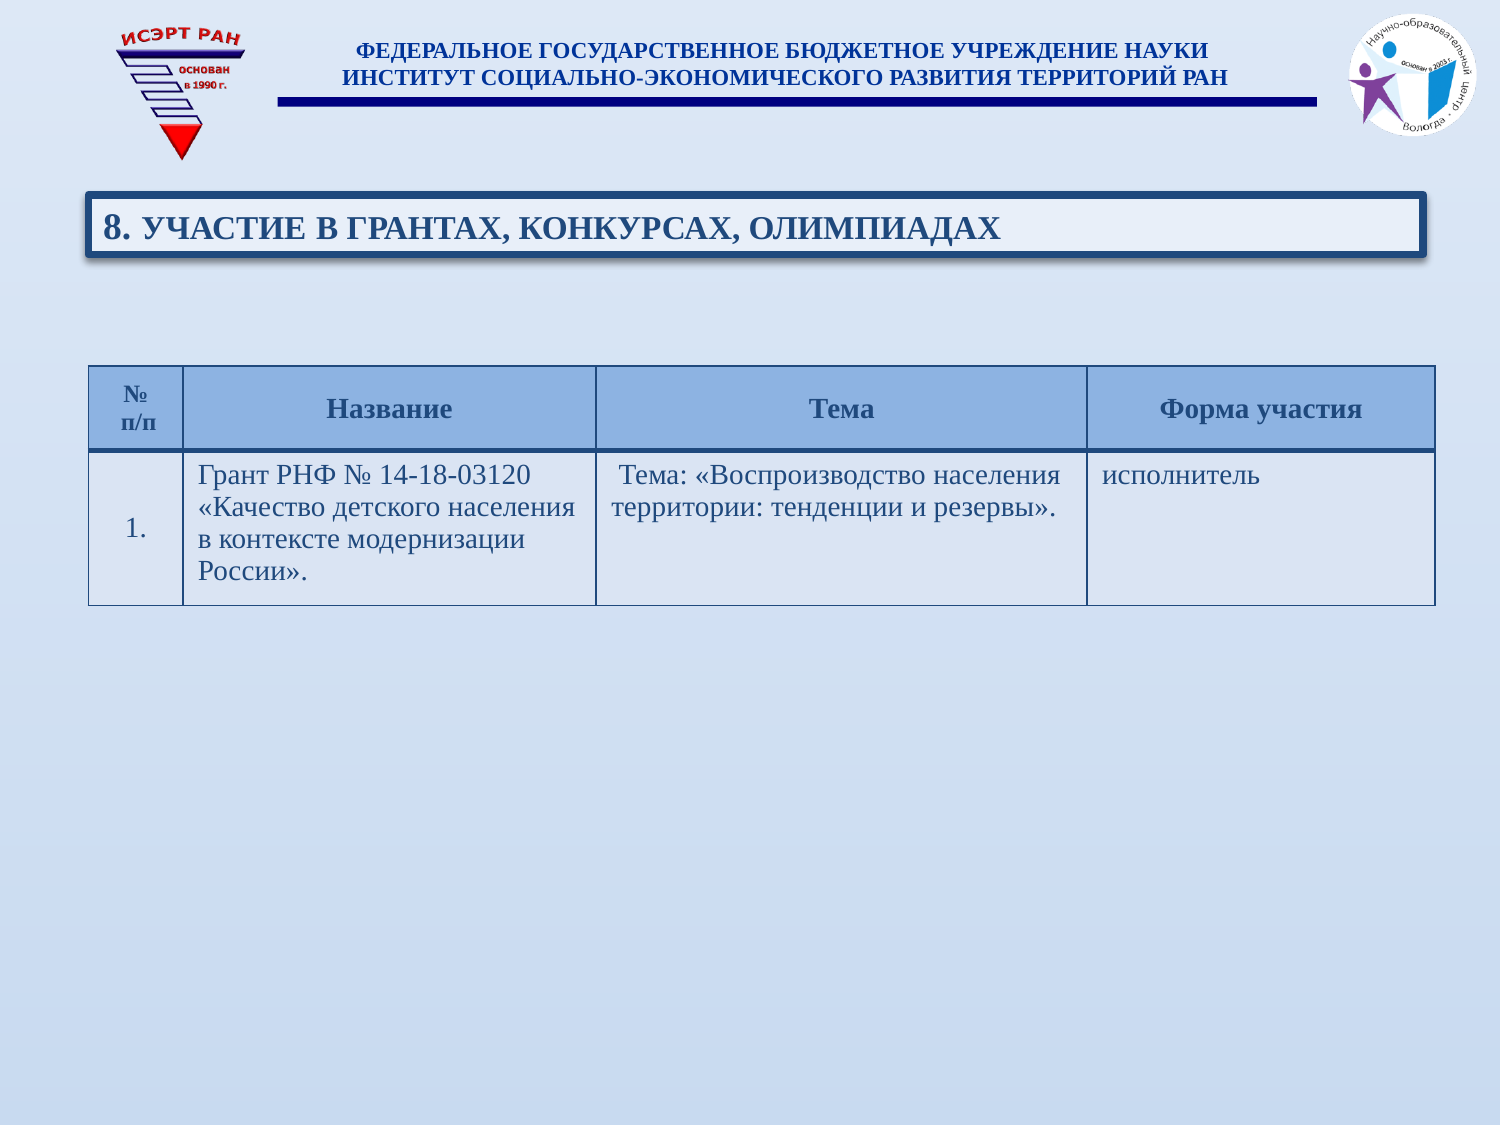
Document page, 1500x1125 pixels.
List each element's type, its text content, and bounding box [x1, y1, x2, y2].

text_box ФЕДЕРАЛЬНОЕ ГОСУДАРСТВЕННОЕ БЮДЖЕТНОЕ УЧРЕЖДЕНИЕ НАУКИ ИНСТИТУТ СОЦИАЛЬНО-ЭКОНОМИЧЕСКОГО РАЗВИТИЯ ТЕРРИТОРИЙ РАН [253, 31, 1339, 98]
table_cell Тема: «Воспроизводство населения территории: тенденции и резервы». [597, 453, 1086, 605]
table_cell Грант РНФ № 14-18-03120 «Качество детского населения в контексте модернизации России». [184, 453, 595, 605]
table_header Название [184, 367, 595, 448]
table_cell 1. [89, 453, 182, 605]
table_header Форма участия [1088, 367, 1434, 448]
table_cell исполнитель [1088, 453, 1434, 605]
table_header Тема [597, 367, 1086, 448]
table_header № п/п [89, 367, 182, 448]
picture [110, 23, 249, 162]
picture [1345, 10, 1478, 138]
text_box 8. УЧАСТИЕ в грантах, конкурсах, ОЛИМПИАДАХ [85, 191, 1427, 258]
